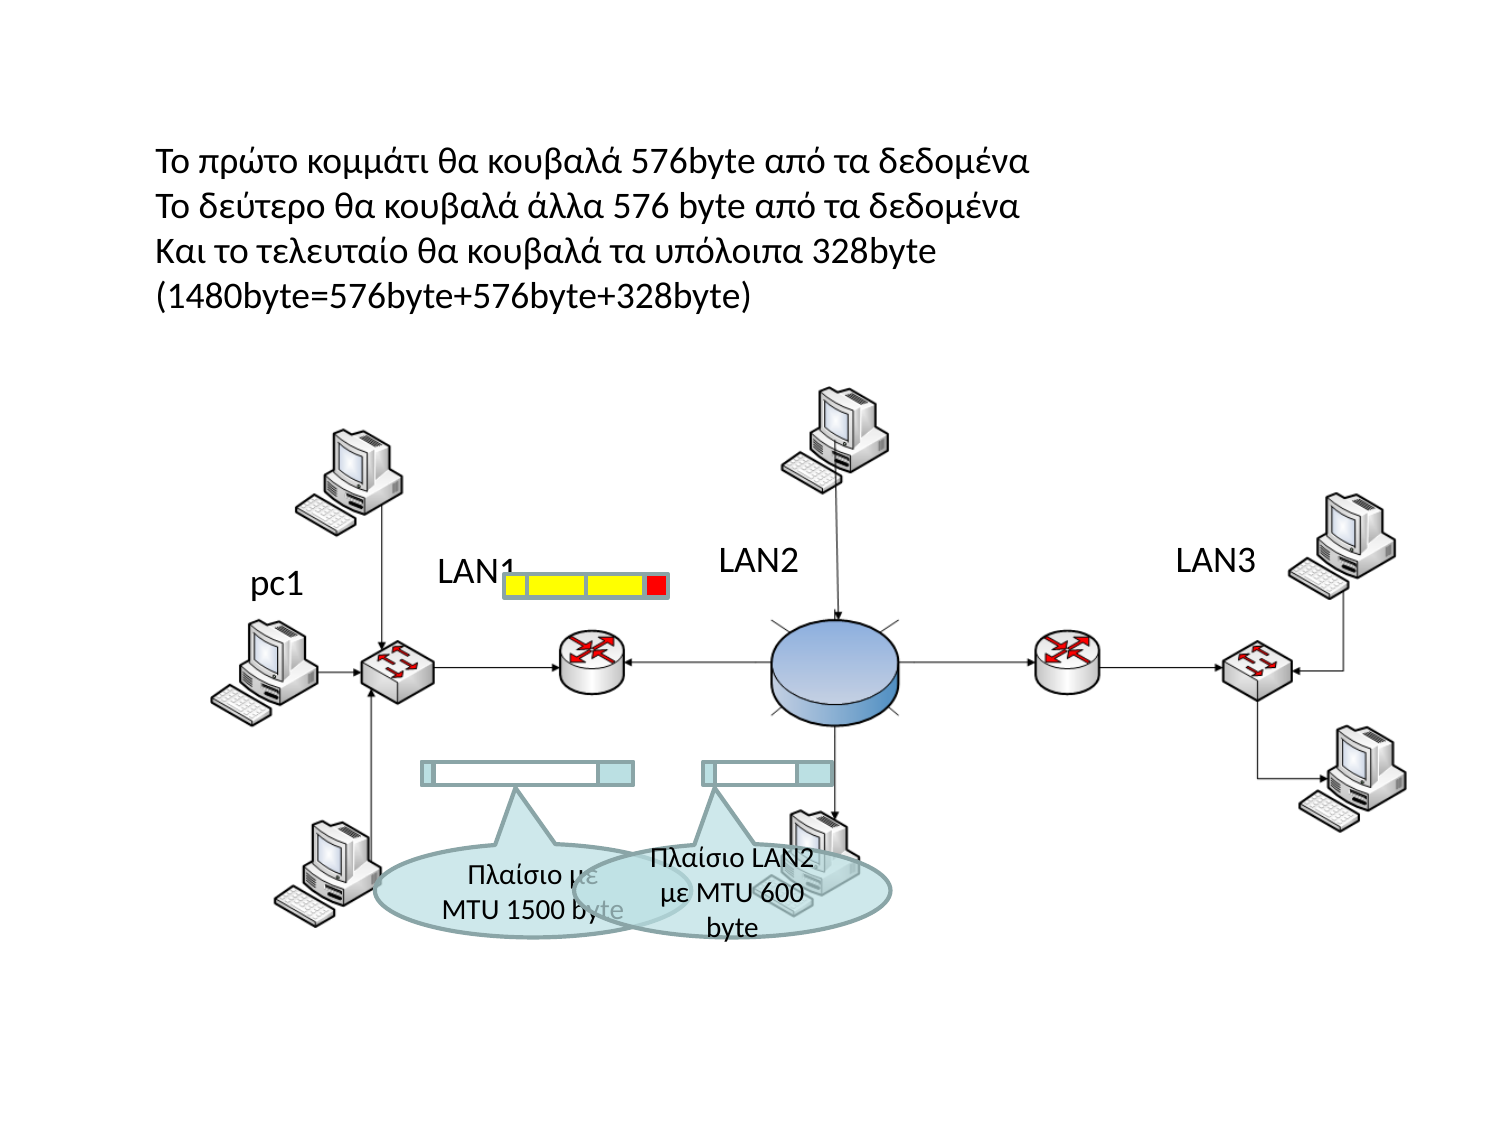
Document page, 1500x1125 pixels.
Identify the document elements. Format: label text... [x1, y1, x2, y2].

text_box Το πρώτο κομμάτι θα κουβαλά 576byte από τα δεδομένα Το δεύτερο θα κουβαλά άλλα 576 byte από τα δεδομένα Και το τελευταίο θα κουβαλά τα υπόλοιπα 328byte (1480byte=576byte+576byte+328byte) [140, 128, 1301, 324]
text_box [374, 761, 572, 938]
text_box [503, 573, 645, 598]
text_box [573, 761, 891, 938]
picture [210, 386, 1407, 928]
